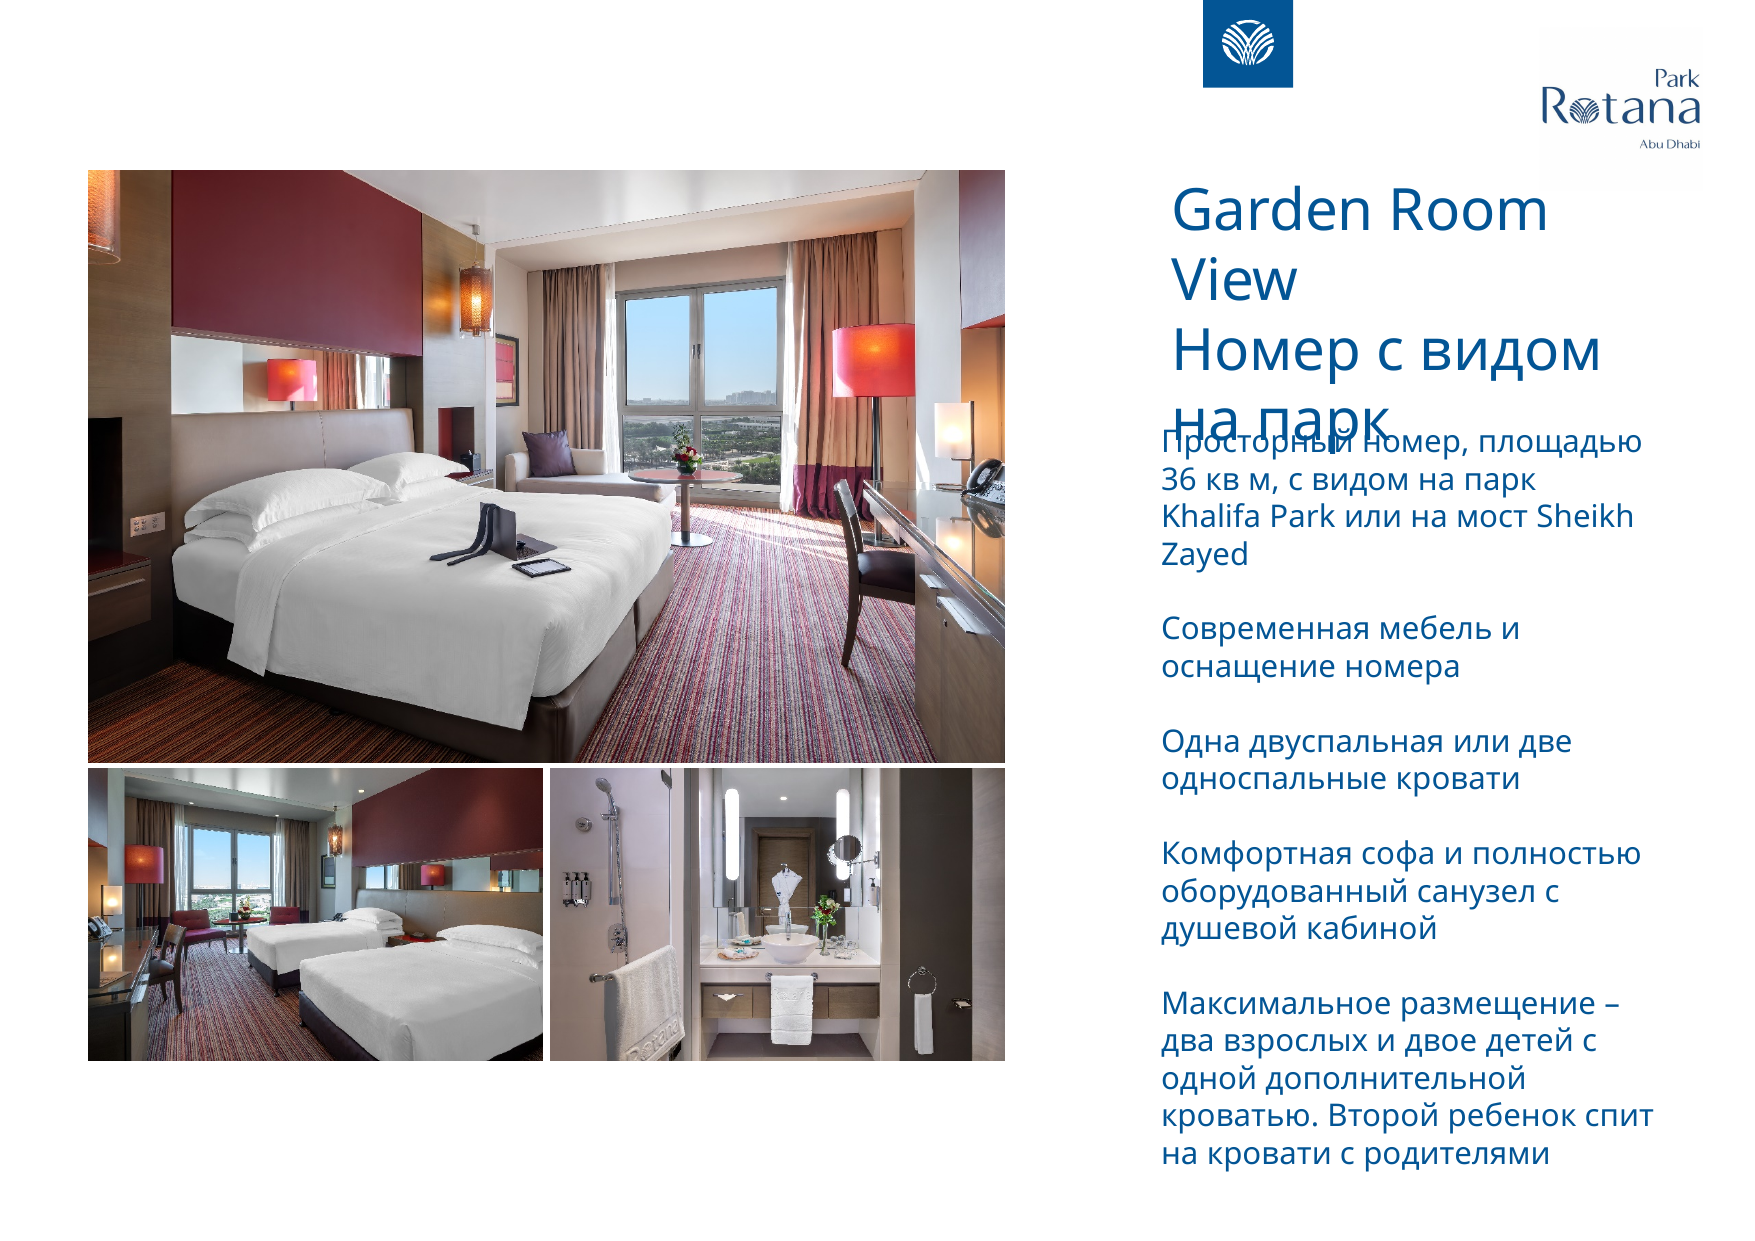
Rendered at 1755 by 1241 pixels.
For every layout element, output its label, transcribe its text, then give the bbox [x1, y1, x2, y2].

picture [1539, 26, 1703, 191]
picture [549, 768, 1005, 1061]
text_box Просторный номер, площадью 36 кв м, с видом на парк Khalifa Park или на мост Sheikh Zayed Современная мебель и оснащение номера Одна двуспальная или две односпальные кровати Комфортная софа и полностью оборудованный санузел с душевой кабиной Максимальное размещение – два взрослых и двое детей с одной дополнительной кроватью. Второй ребенок спит на кровати с родителями [1159, 382, 1660, 1171]
picture [88, 768, 543, 1061]
title Garden Room View Номер с видом на парк [39, 164, 1651, 452]
picture [88, 170, 1005, 763]
